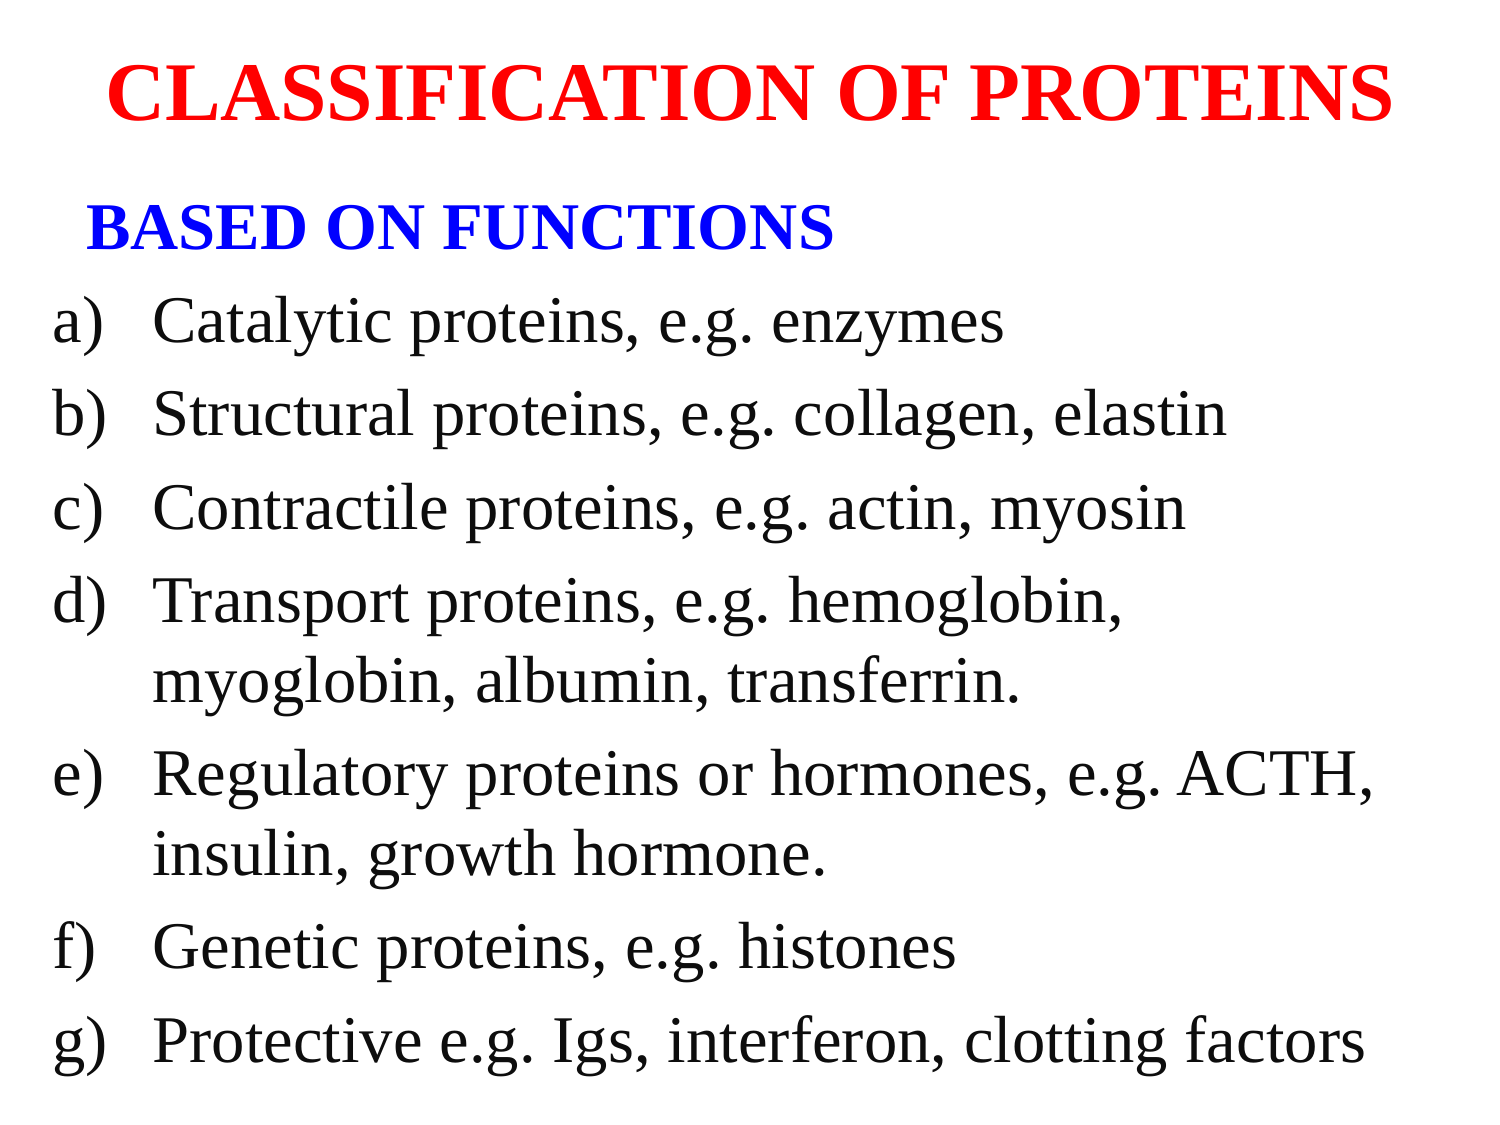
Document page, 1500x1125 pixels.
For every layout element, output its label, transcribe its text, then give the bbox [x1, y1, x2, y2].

title CLASSIFICATION OF PROTEINS [75, 24, 1425, 150]
list BASED ON FUNCTIONS Catalytic proteins, e.g. enzymes Structural proteins, e.g. collagen, elastin Contractile proteins, e.g. actin, myosin Transport proteins, e.g. hemoglobin, myoglobin, albumin, transferrin. Regulatory proteins or hormones, e.g. ACTH, insulin, growth hormone. Genetic proteins, e.g. histones Protective e.g. Igs, interferon, clotting factors [37, 174, 1450, 1125]
